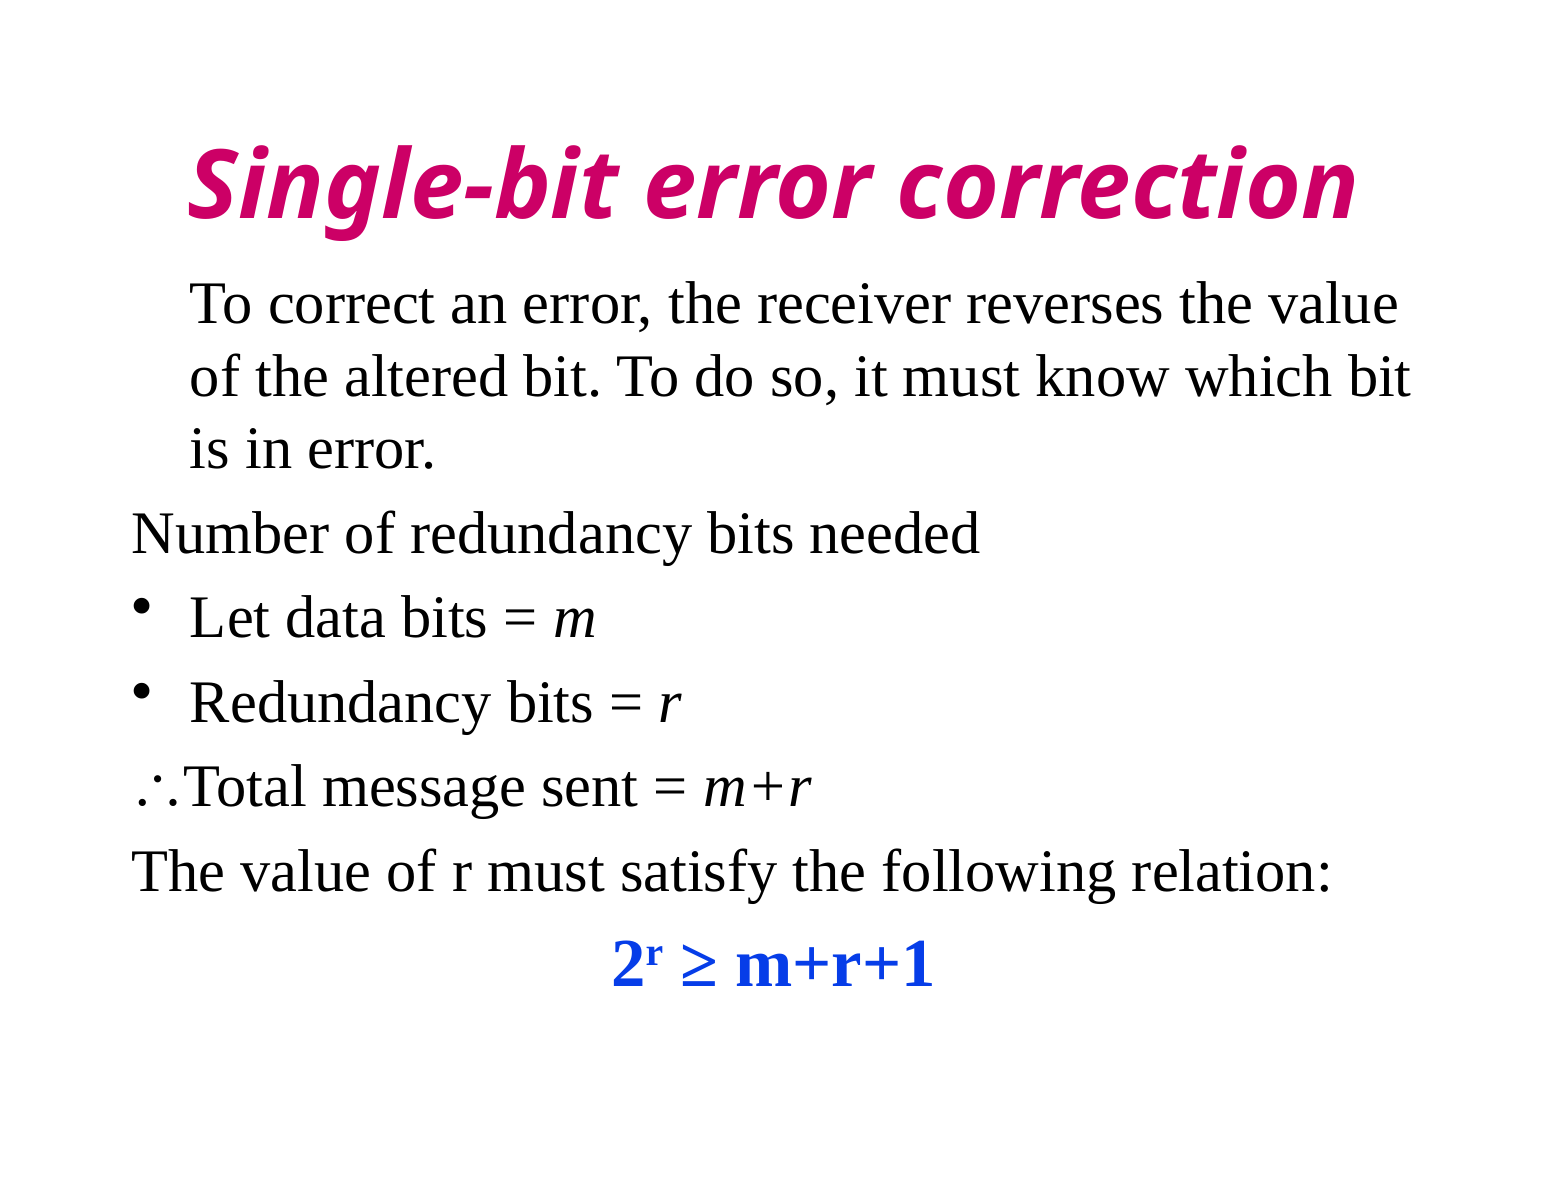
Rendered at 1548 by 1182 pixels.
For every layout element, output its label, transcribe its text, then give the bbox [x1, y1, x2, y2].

title Single-bit error correction [115, 104, 1432, 255]
list To correct an error, the receiver reverses the value of the altered bit. To do so, it must know which bit is in error. Number of redundancy bits needed Let data bits = m Redundancy bits = r Total message sent = m+r The value of r must satisfy the following relation: 2r ≥ m+r+1 [115, 255, 1432, 1112]
